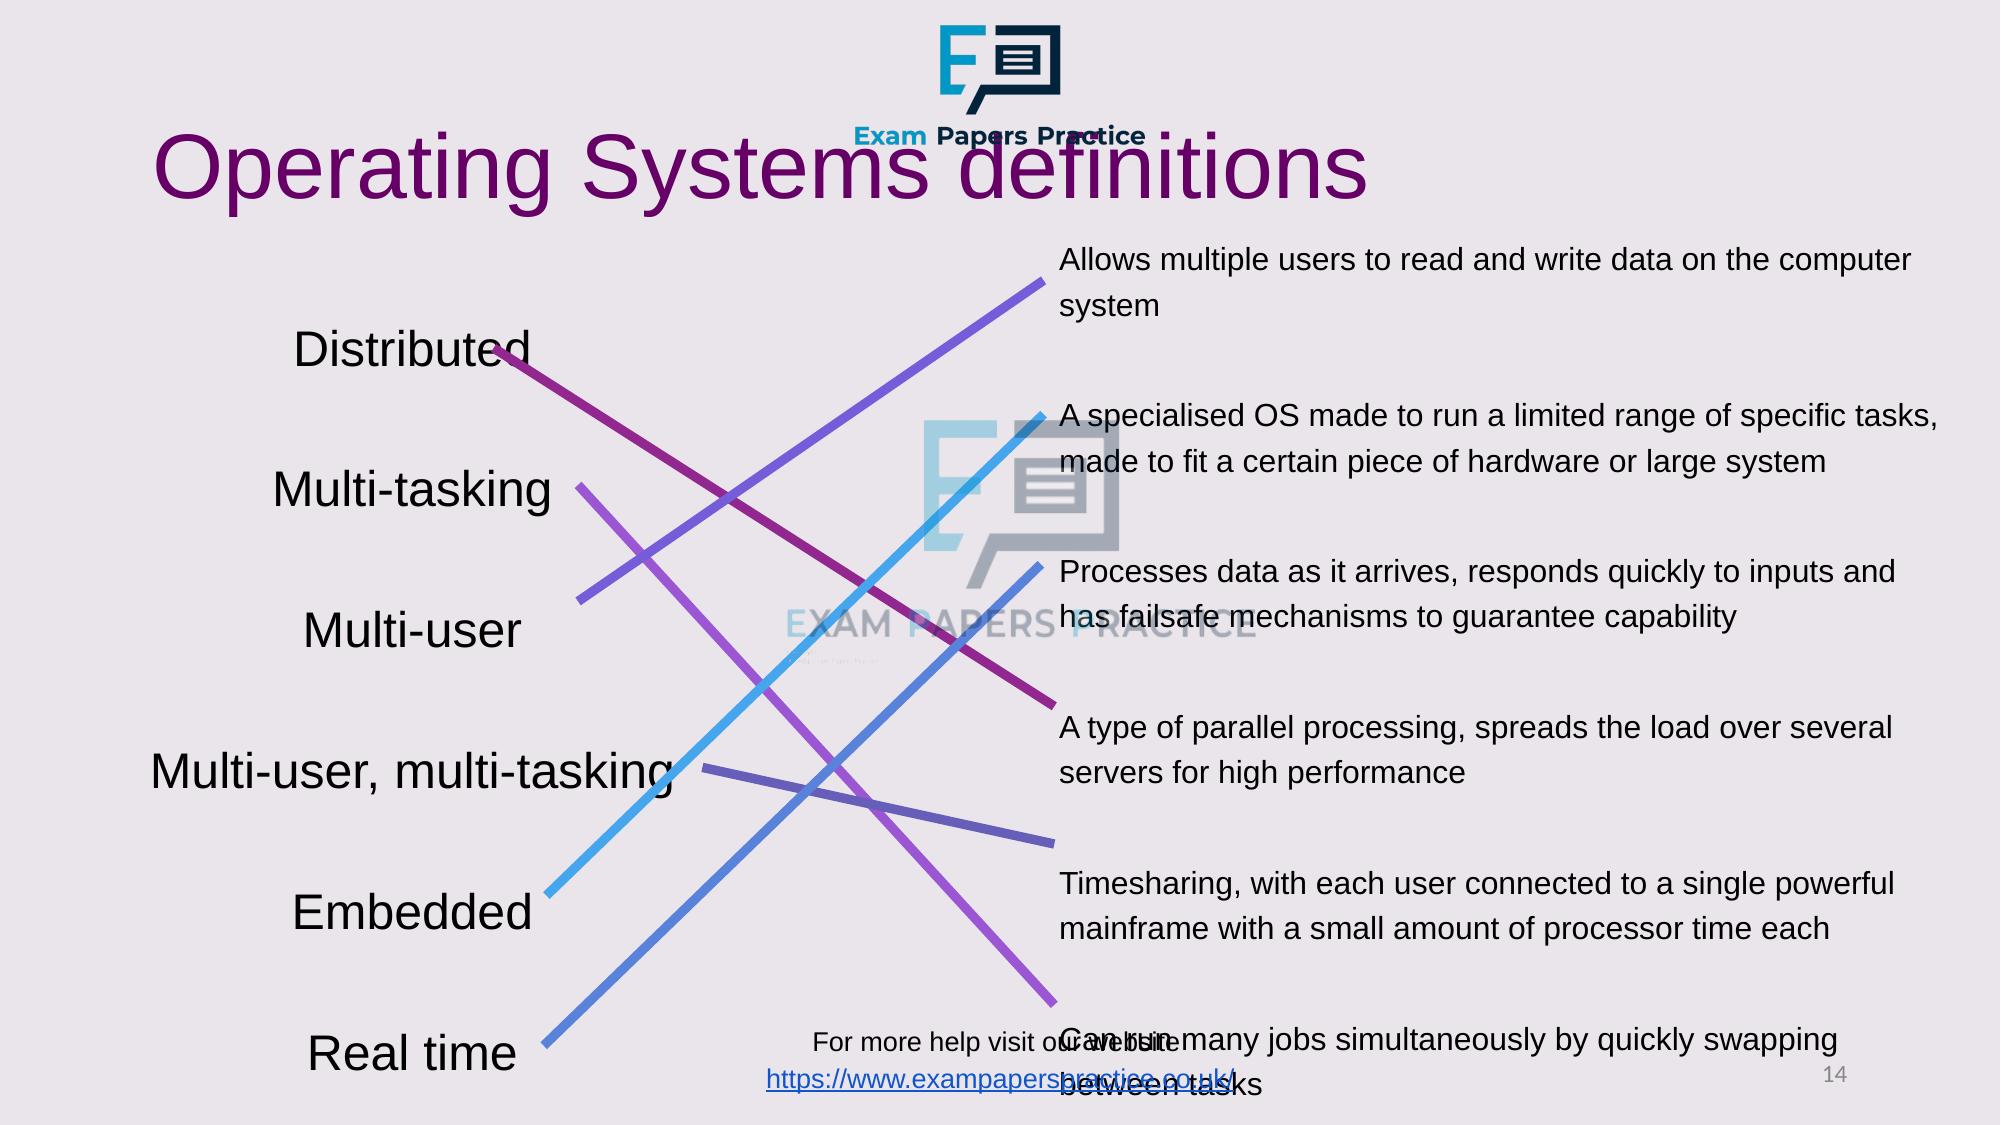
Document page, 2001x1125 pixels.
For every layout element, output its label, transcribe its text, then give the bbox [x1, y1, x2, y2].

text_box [493, 347, 572, 707]
list Allows multiple users to read and write data on the computer system A specialised OS made to run a limited range of specific tasks, made to fit a certain piece of hardware or large system Processes data as it arrives, responds quickly to inputs and has failsafe mechanisms to guarantee capability A type of parallel processing, spreads the load over several servers for high performance Timesharing, with each user connected to a single powerful mainframe with a small amount of processor time each Can run many jobs simultaneously by quickly swapping between tasks [1044, 223, 1959, 1125]
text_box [1045, 853, 1055, 1006]
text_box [1048, 767, 1055, 845]
text_box For more help visit our website https://www.exampaperspractice.co.uk/ [662, 1042, 1338, 1103]
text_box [546, 413, 1044, 566]
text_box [1048, 347, 1055, 484]
text_box [1059, 407, 1289, 718]
slide_number 14 [1412, 1042, 1863, 1103]
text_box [1048, 484, 1055, 766]
list Distributed Multi-tasking Multi-user Multi-user, multi-tasking Embedded Real time [0, 248, 838, 1043]
picture [855, 16, 1145, 154]
title Operating Systems definitions [137, 59, 1863, 278]
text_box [543, 564, 1042, 1046]
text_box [577, 280, 1044, 413]
